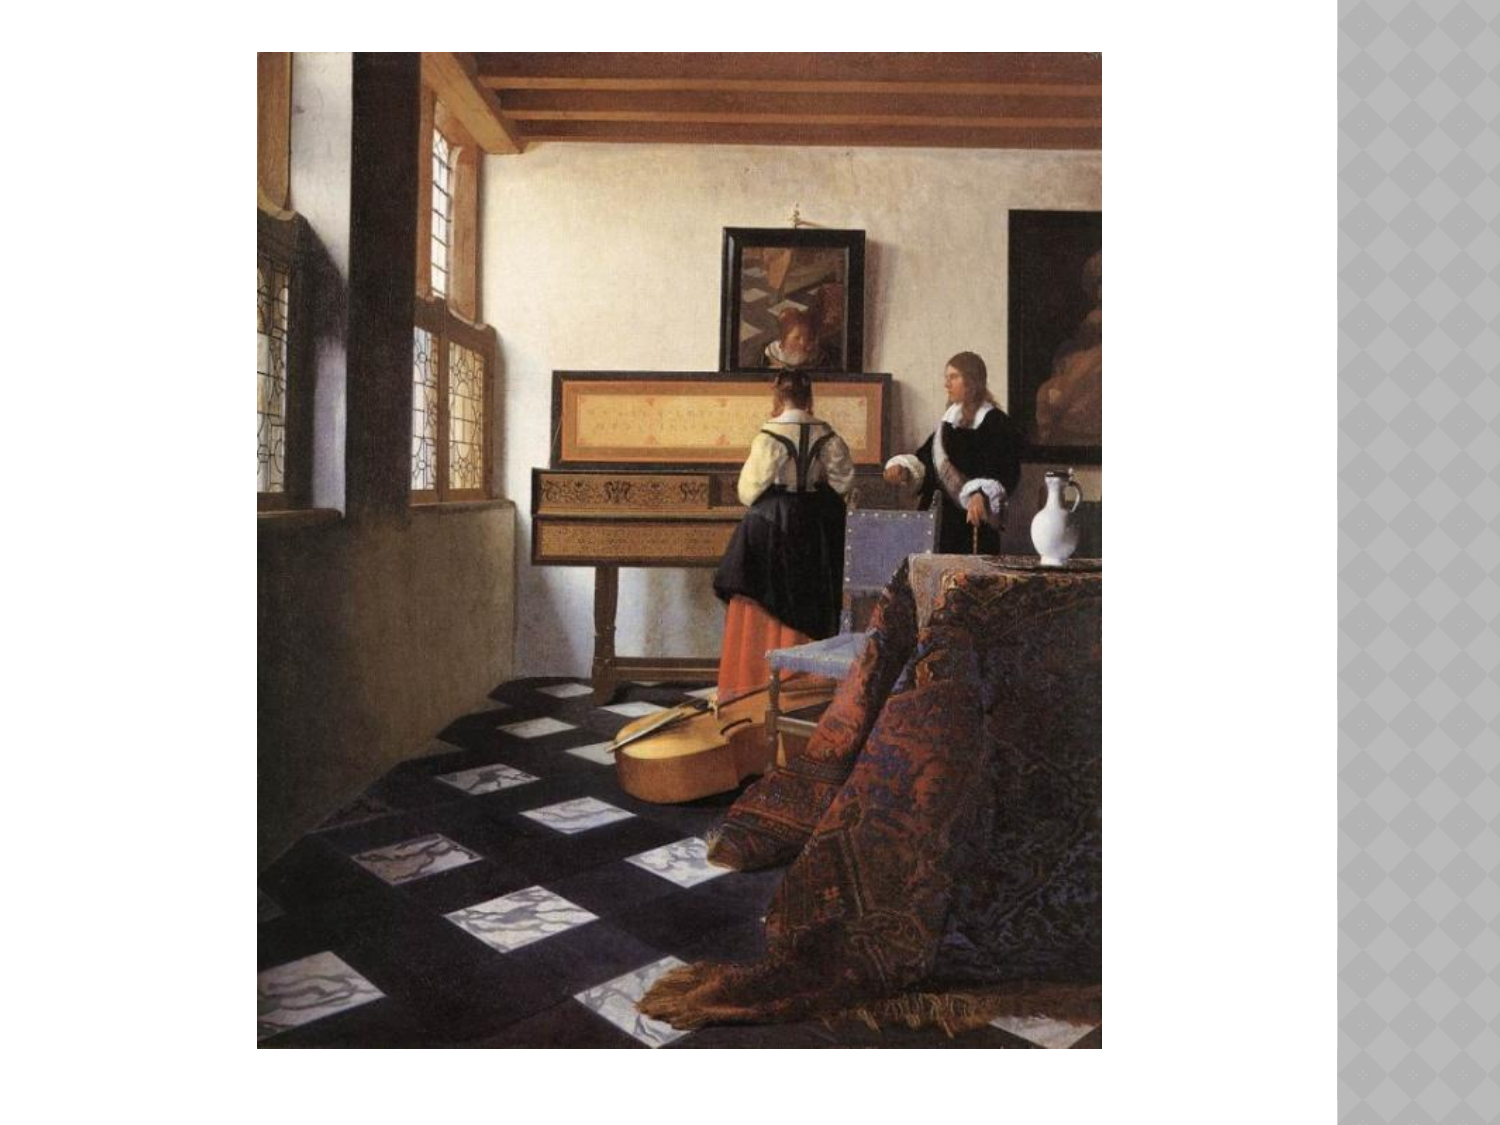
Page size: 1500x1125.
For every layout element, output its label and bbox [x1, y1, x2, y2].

list [257, 52, 1102, 1049]
